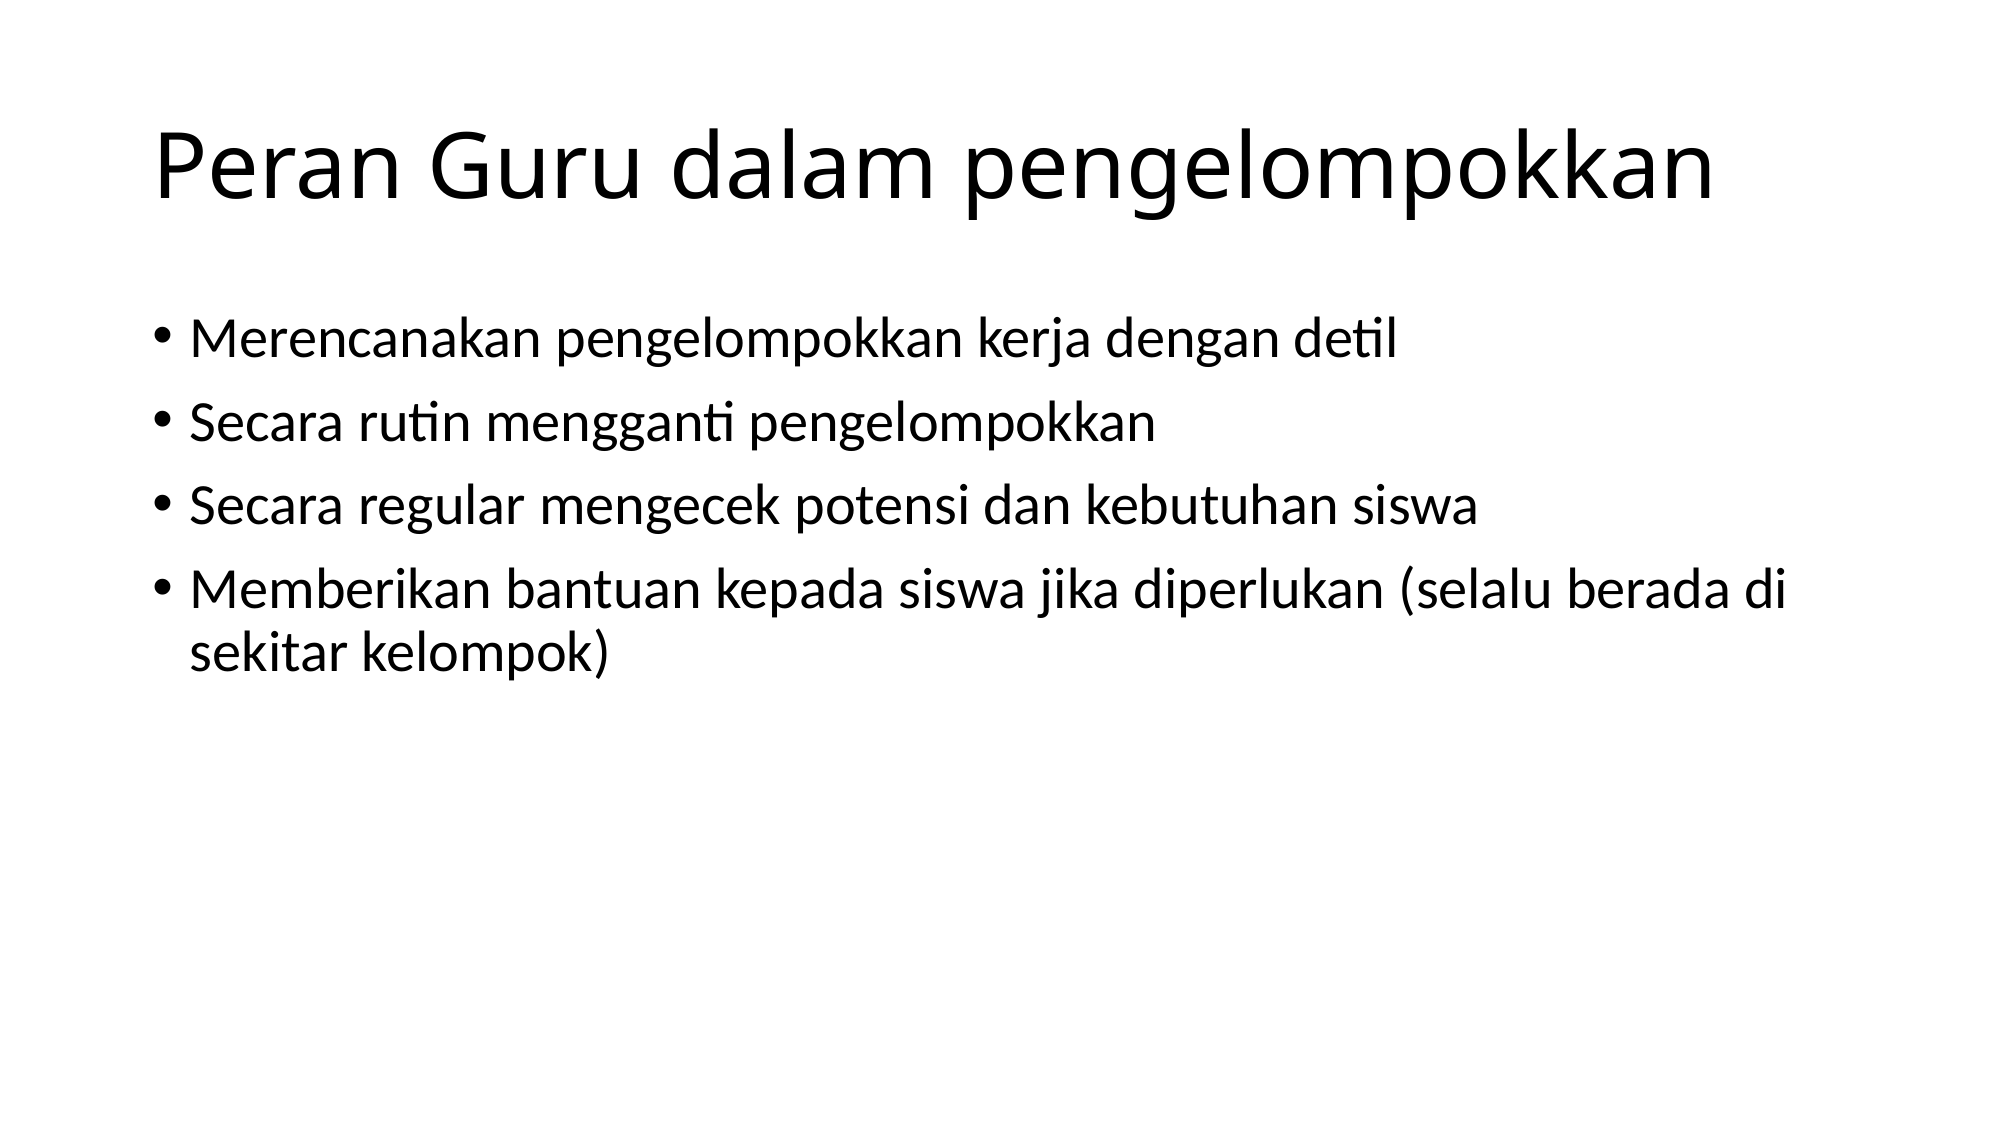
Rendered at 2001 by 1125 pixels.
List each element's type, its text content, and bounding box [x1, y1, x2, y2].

title Peran Guru dalam pengelompokkan [137, 59, 1863, 278]
list Merencanakan pengelompokkan kerja dengan detil Secara rutin mengganti pengelompokkan Secara regular mengecek potensi dan kebutuhan siswa Memberikan bantuan kepada siswa jika diperlukan (selalu berada di sekitar kelompok) [137, 299, 1863, 1014]
